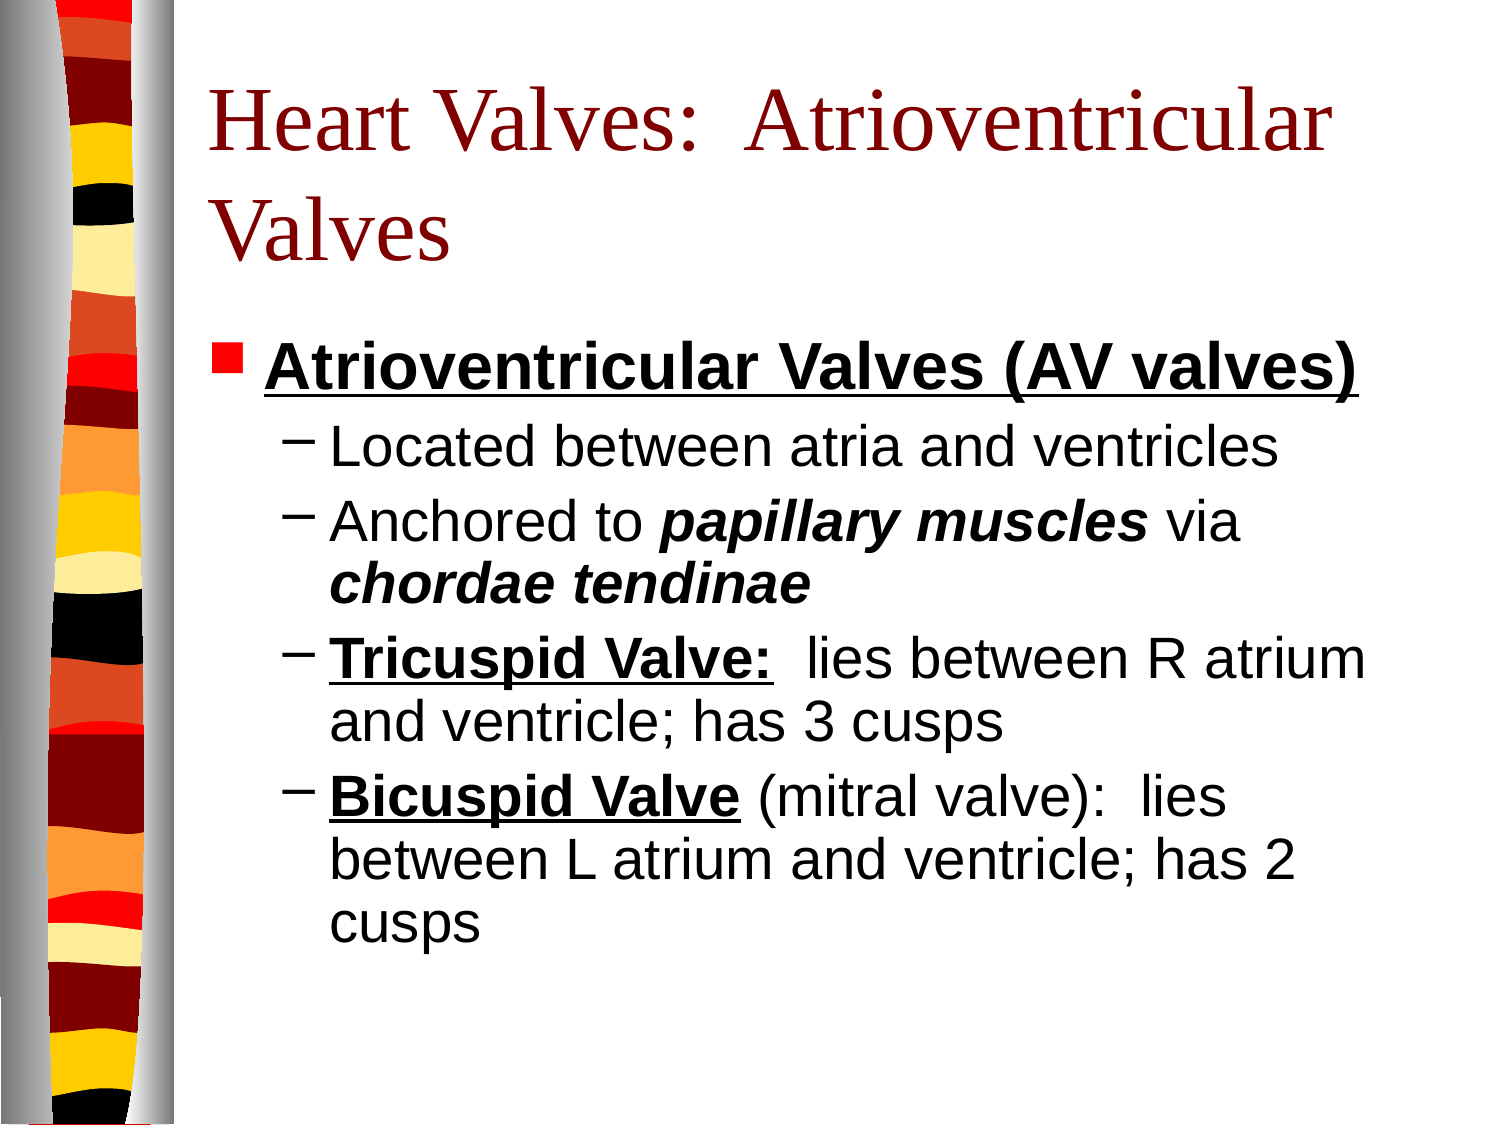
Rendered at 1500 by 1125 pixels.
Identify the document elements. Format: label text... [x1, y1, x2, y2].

title Heart Valves: Atrioventricular Valves [192, 74, 1468, 263]
list Atrioventricular Valves (AV valves) Located between atria and ventricles Anchored to papillary muscles via chordae tendinae Tricuspid Valve: lies between R atrium and ventricle; has 3 cusps Bicuspid Valve (mitral valve): lies between L atrium and ventricle; has 2 cusps [192, 324, 1468, 1001]
